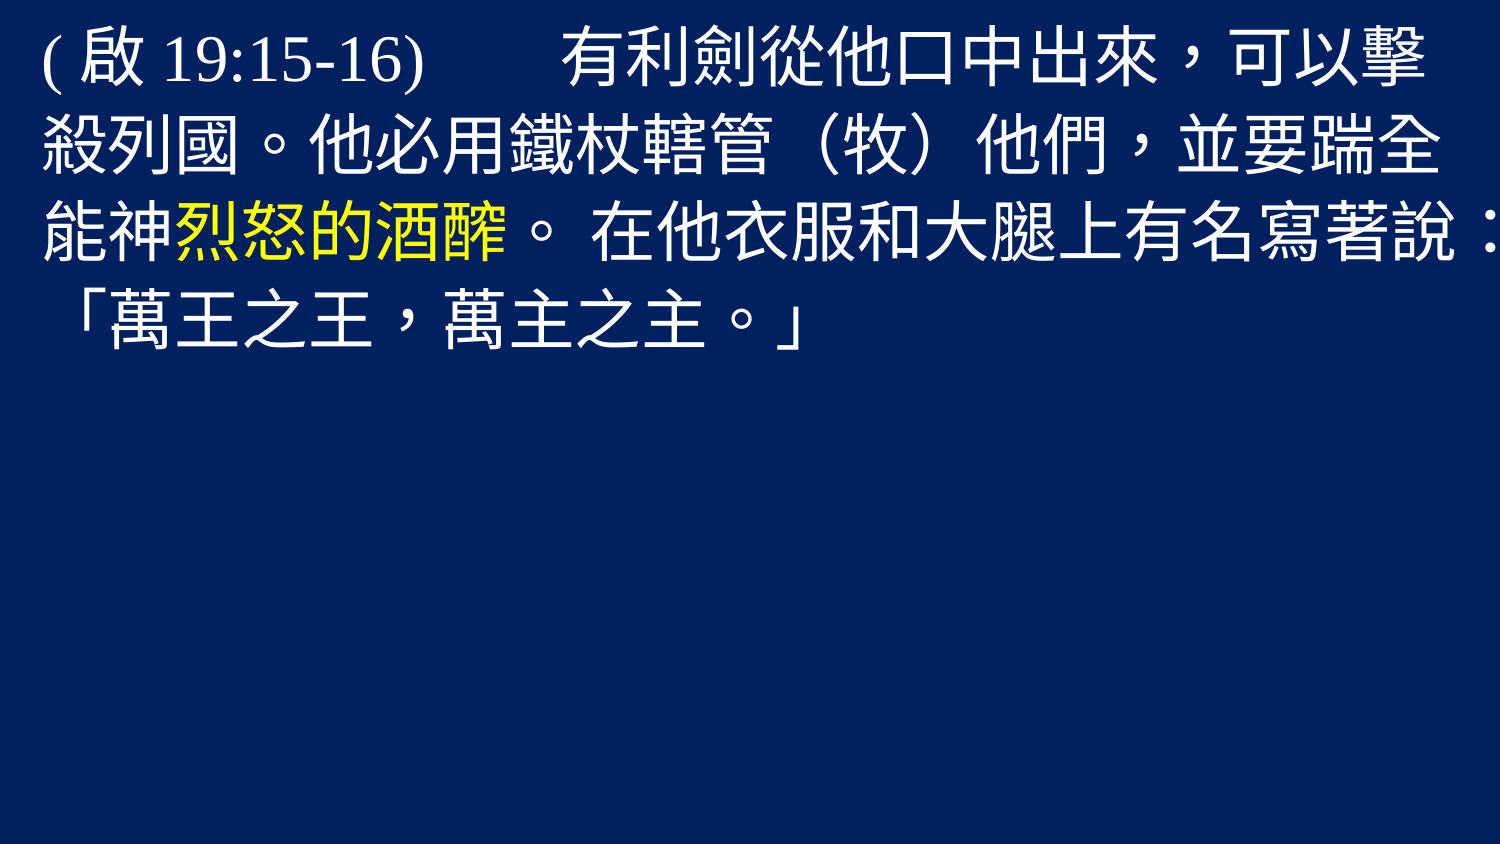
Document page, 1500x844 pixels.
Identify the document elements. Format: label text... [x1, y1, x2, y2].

list (啟19:15-16) 有利劍從他口中出來，可以擊殺列國。他必用鐵杖轄管（牧）他們，並要踹全能神烈怒的酒醡。 在他衣服和大腿上有名寫著說：「萬王之王，萬主之主。」 [0, 0, 1498, 414]
